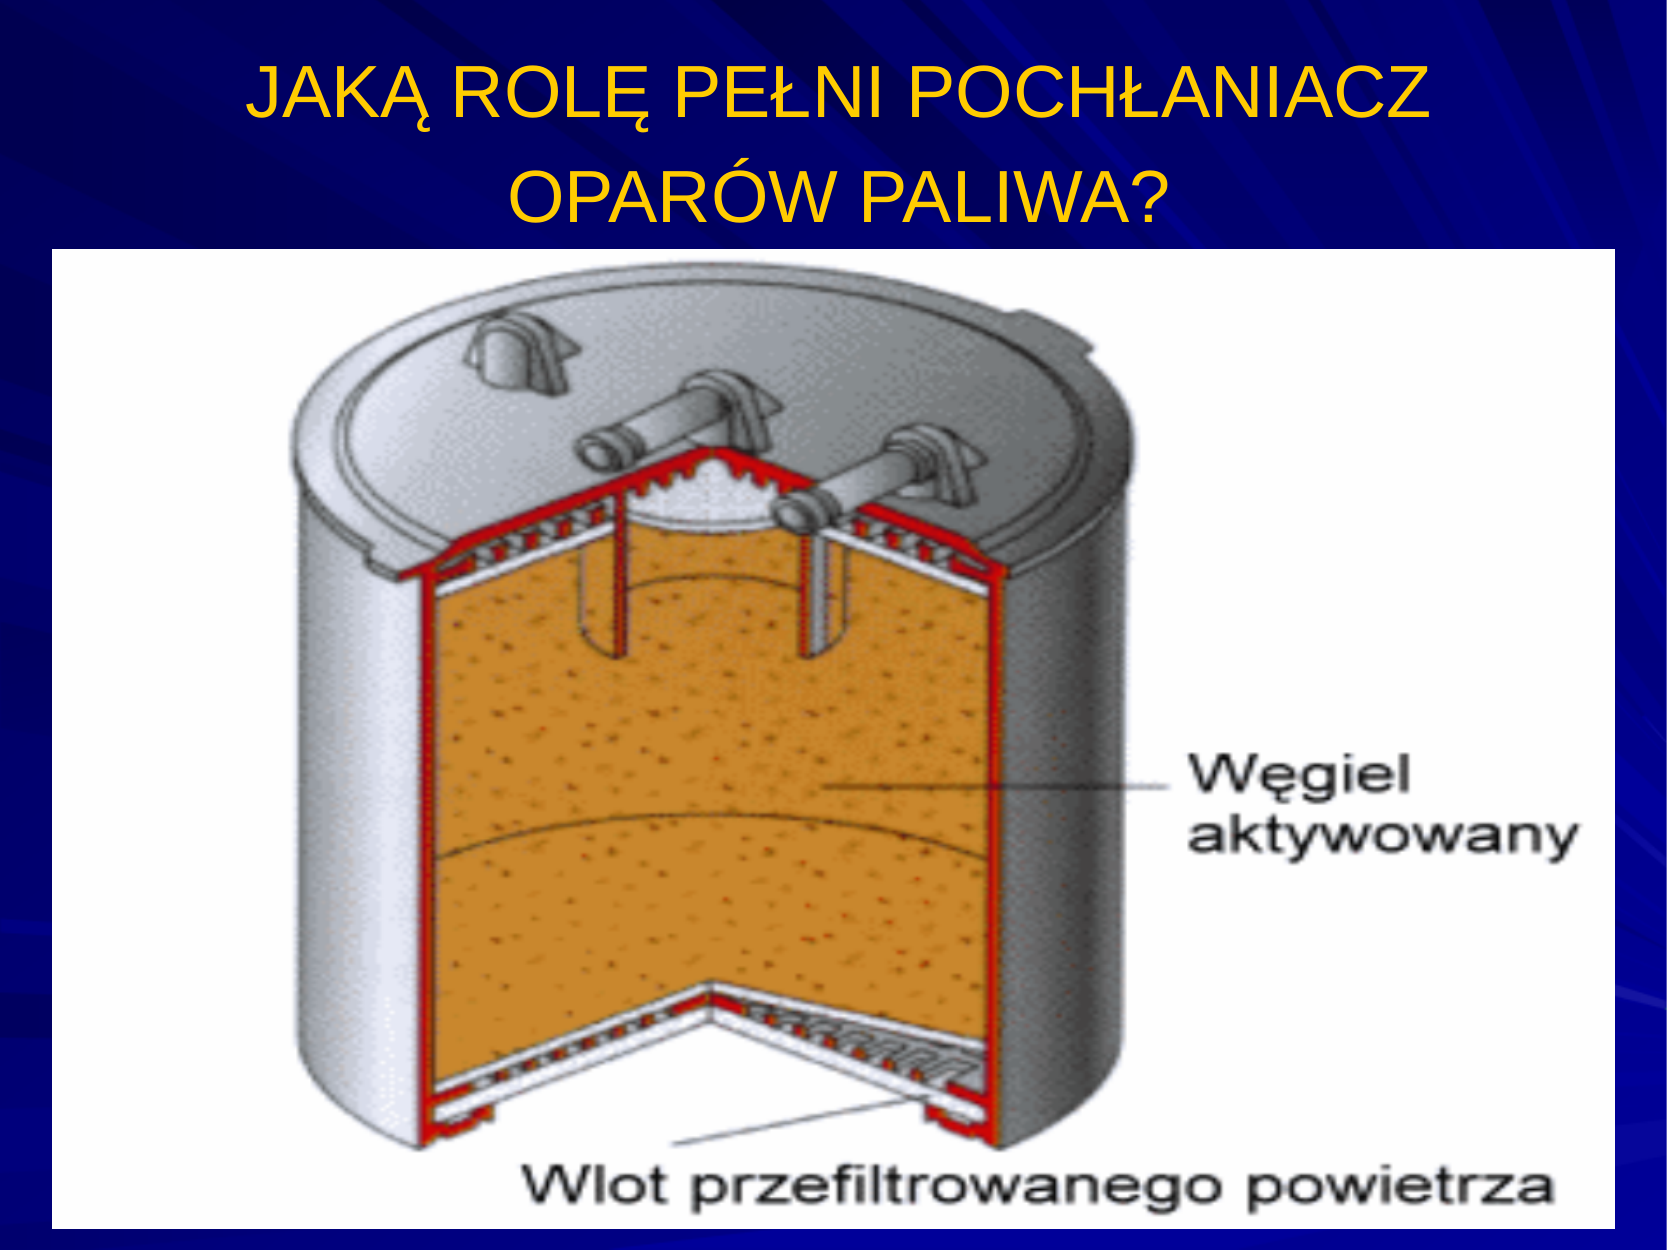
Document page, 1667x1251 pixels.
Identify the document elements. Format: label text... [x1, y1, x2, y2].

picture [0, 0, 1667, 1250]
title JAKĄ ROLĘ PEŁNI POCHŁANIACZ OPARÓW PALIWA? [100, 59, 1579, 205]
